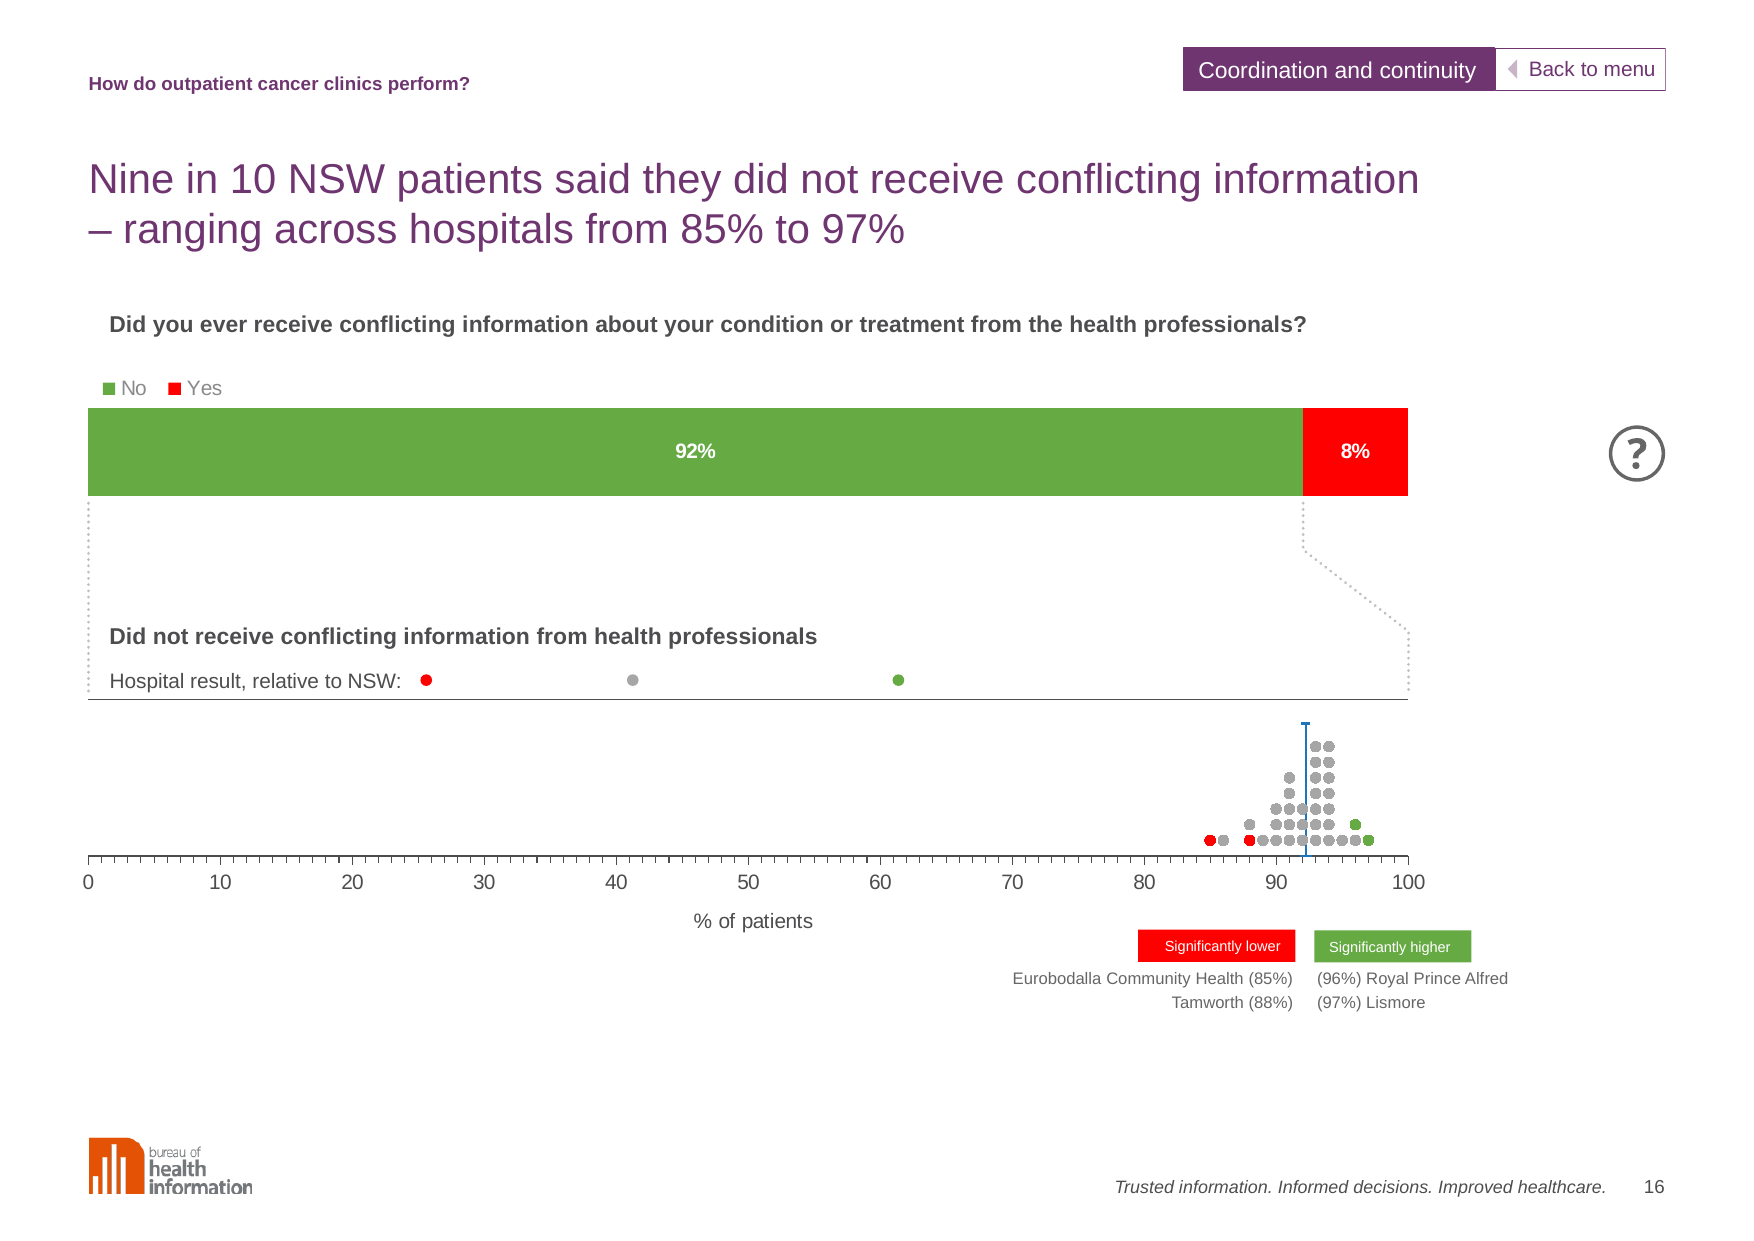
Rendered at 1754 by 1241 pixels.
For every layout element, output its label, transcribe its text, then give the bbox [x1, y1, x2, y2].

text_box Coordination and continuity [1183, 48, 1495, 91]
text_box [1069, 967, 1541, 1170]
slide_number 16 [1608, 1168, 1666, 1205]
text_box [1303, 549, 1389, 616]
title Nine in 10 NSW patients said they did not receive conflicting information – ranging across hospitals from 85% to 97% [88, 146, 1666, 252]
chart [0, 366, 1409, 541]
footer How do outpatient cancer clinics perform? [88, 68, 924, 97]
picture [88, 1137, 252, 1194]
list Did you ever receive conflicting information about your condition or treatment from the health professionals? [109, 307, 1409, 365]
chart [0, 618, 1754, 1099]
